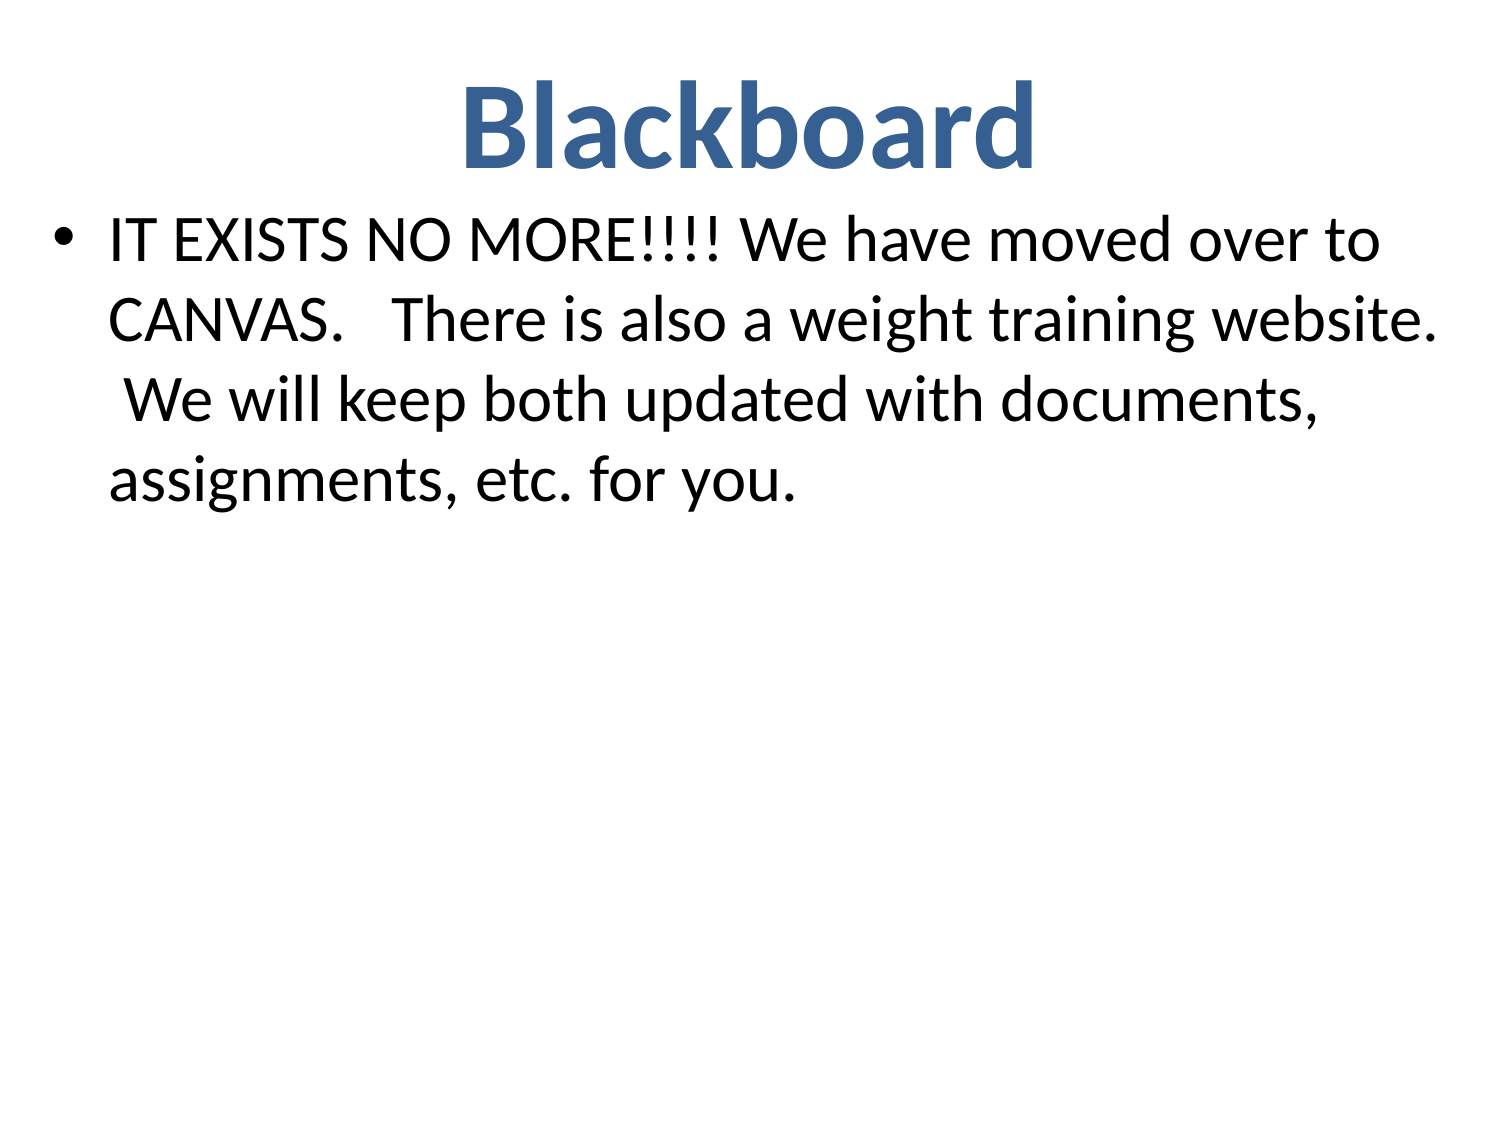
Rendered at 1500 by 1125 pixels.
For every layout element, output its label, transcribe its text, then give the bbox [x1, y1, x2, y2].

list IT EXISTS NO MORE!!!! We have moved over to CANVAS. There is also a weight training website. We will keep both updated with documents, assignments, etc. for you. [37, 187, 1463, 1076]
title Blackboard [74, 24, 1426, 187]
